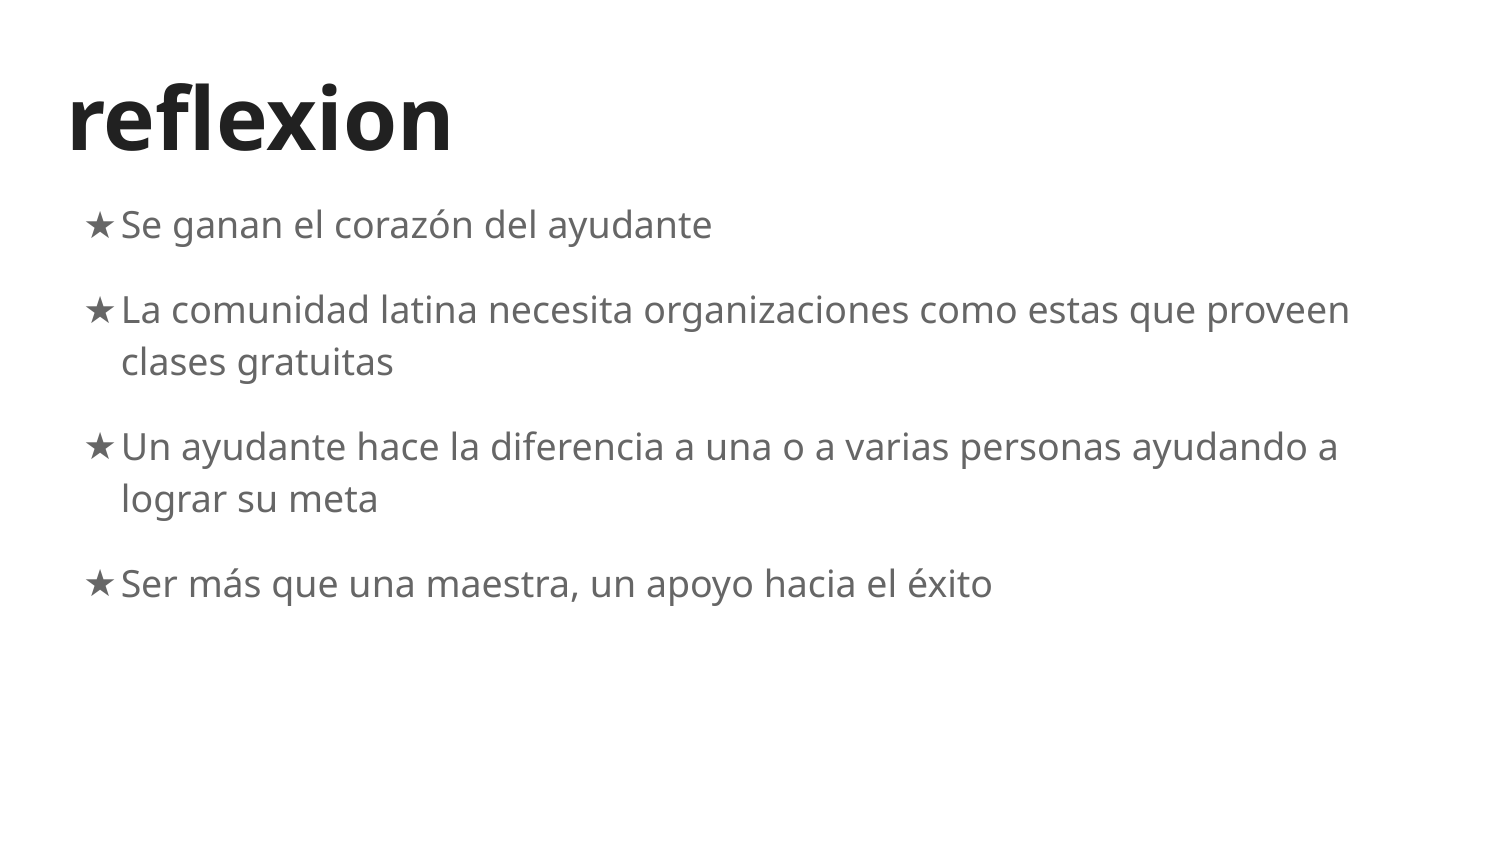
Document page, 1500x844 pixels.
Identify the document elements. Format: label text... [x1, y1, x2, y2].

title reflexion [51, 48, 1449, 180]
list Se ganan el corazón del ayudante La comunidad latina necesita organizaciones como estas que proveen clases gratuitas Un ayudante hace la diferencia a una o a varias personas ayudando a lograr su meta Ser más que una maestra, un apoyo hacia el éxito [30, 179, 1429, 728]
